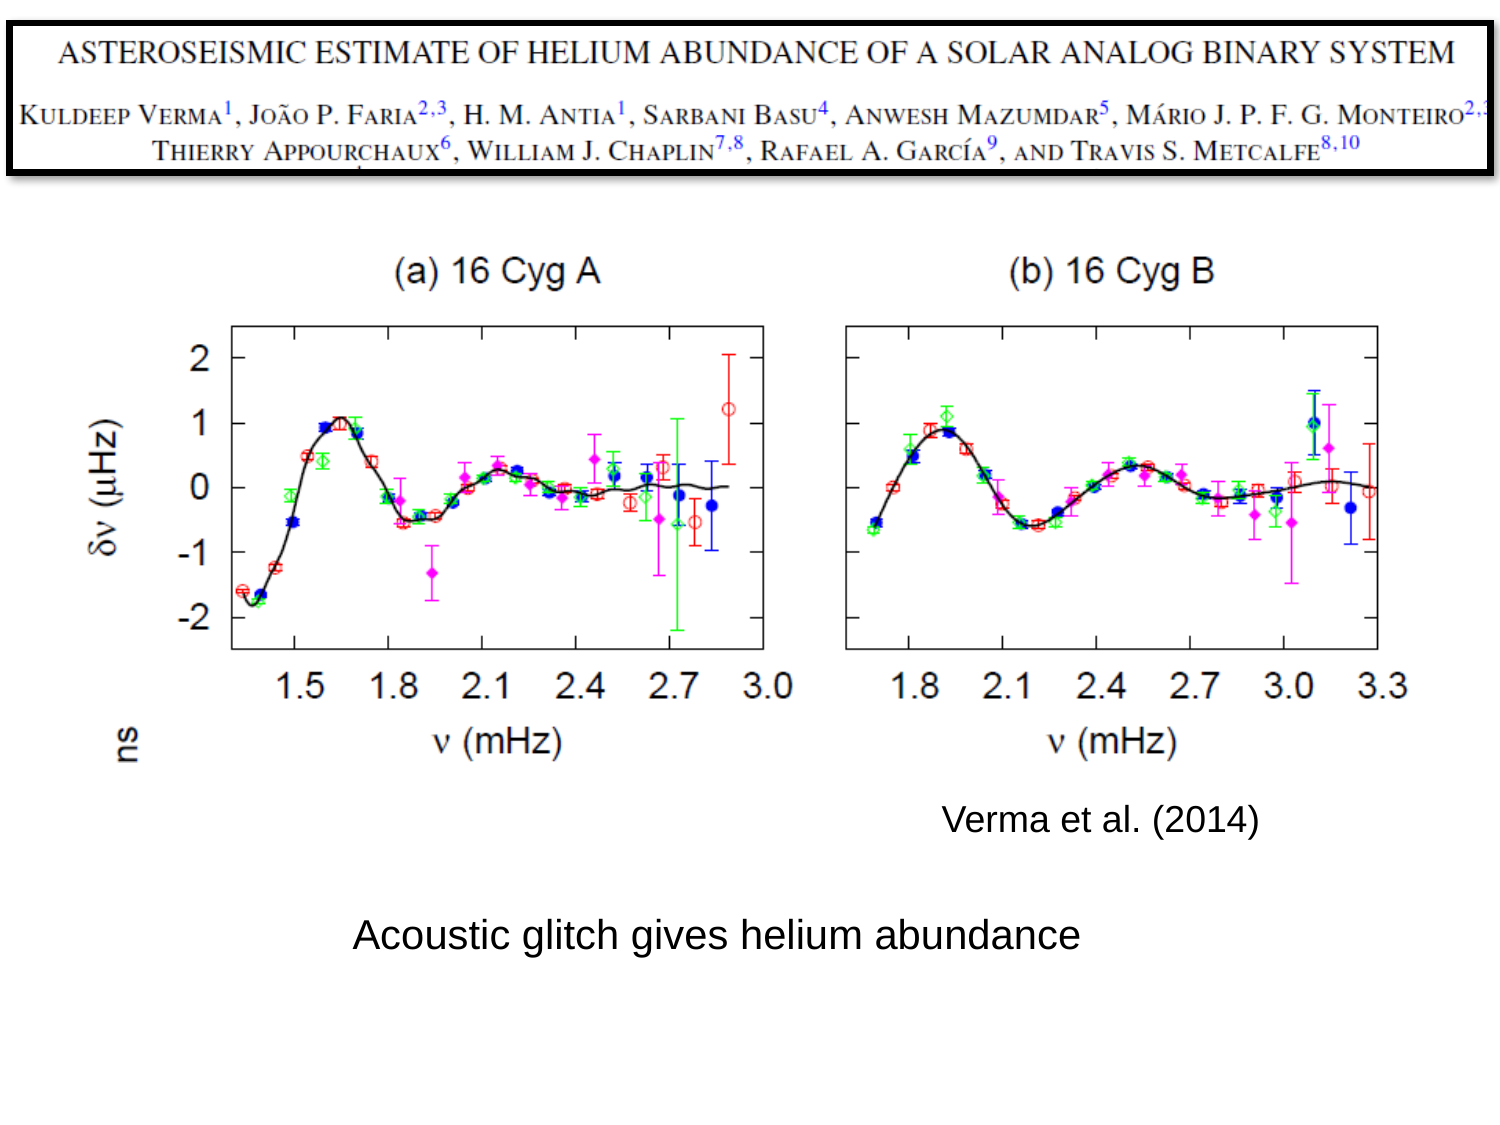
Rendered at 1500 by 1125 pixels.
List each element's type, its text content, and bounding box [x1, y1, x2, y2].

picture [12, 25, 1488, 170]
text_box Verma et al. (2014) [926, 787, 1276, 848]
text_box Acoustic glitch gives helium abundance [337, 900, 1097, 965]
picture [74, 224, 1413, 763]
